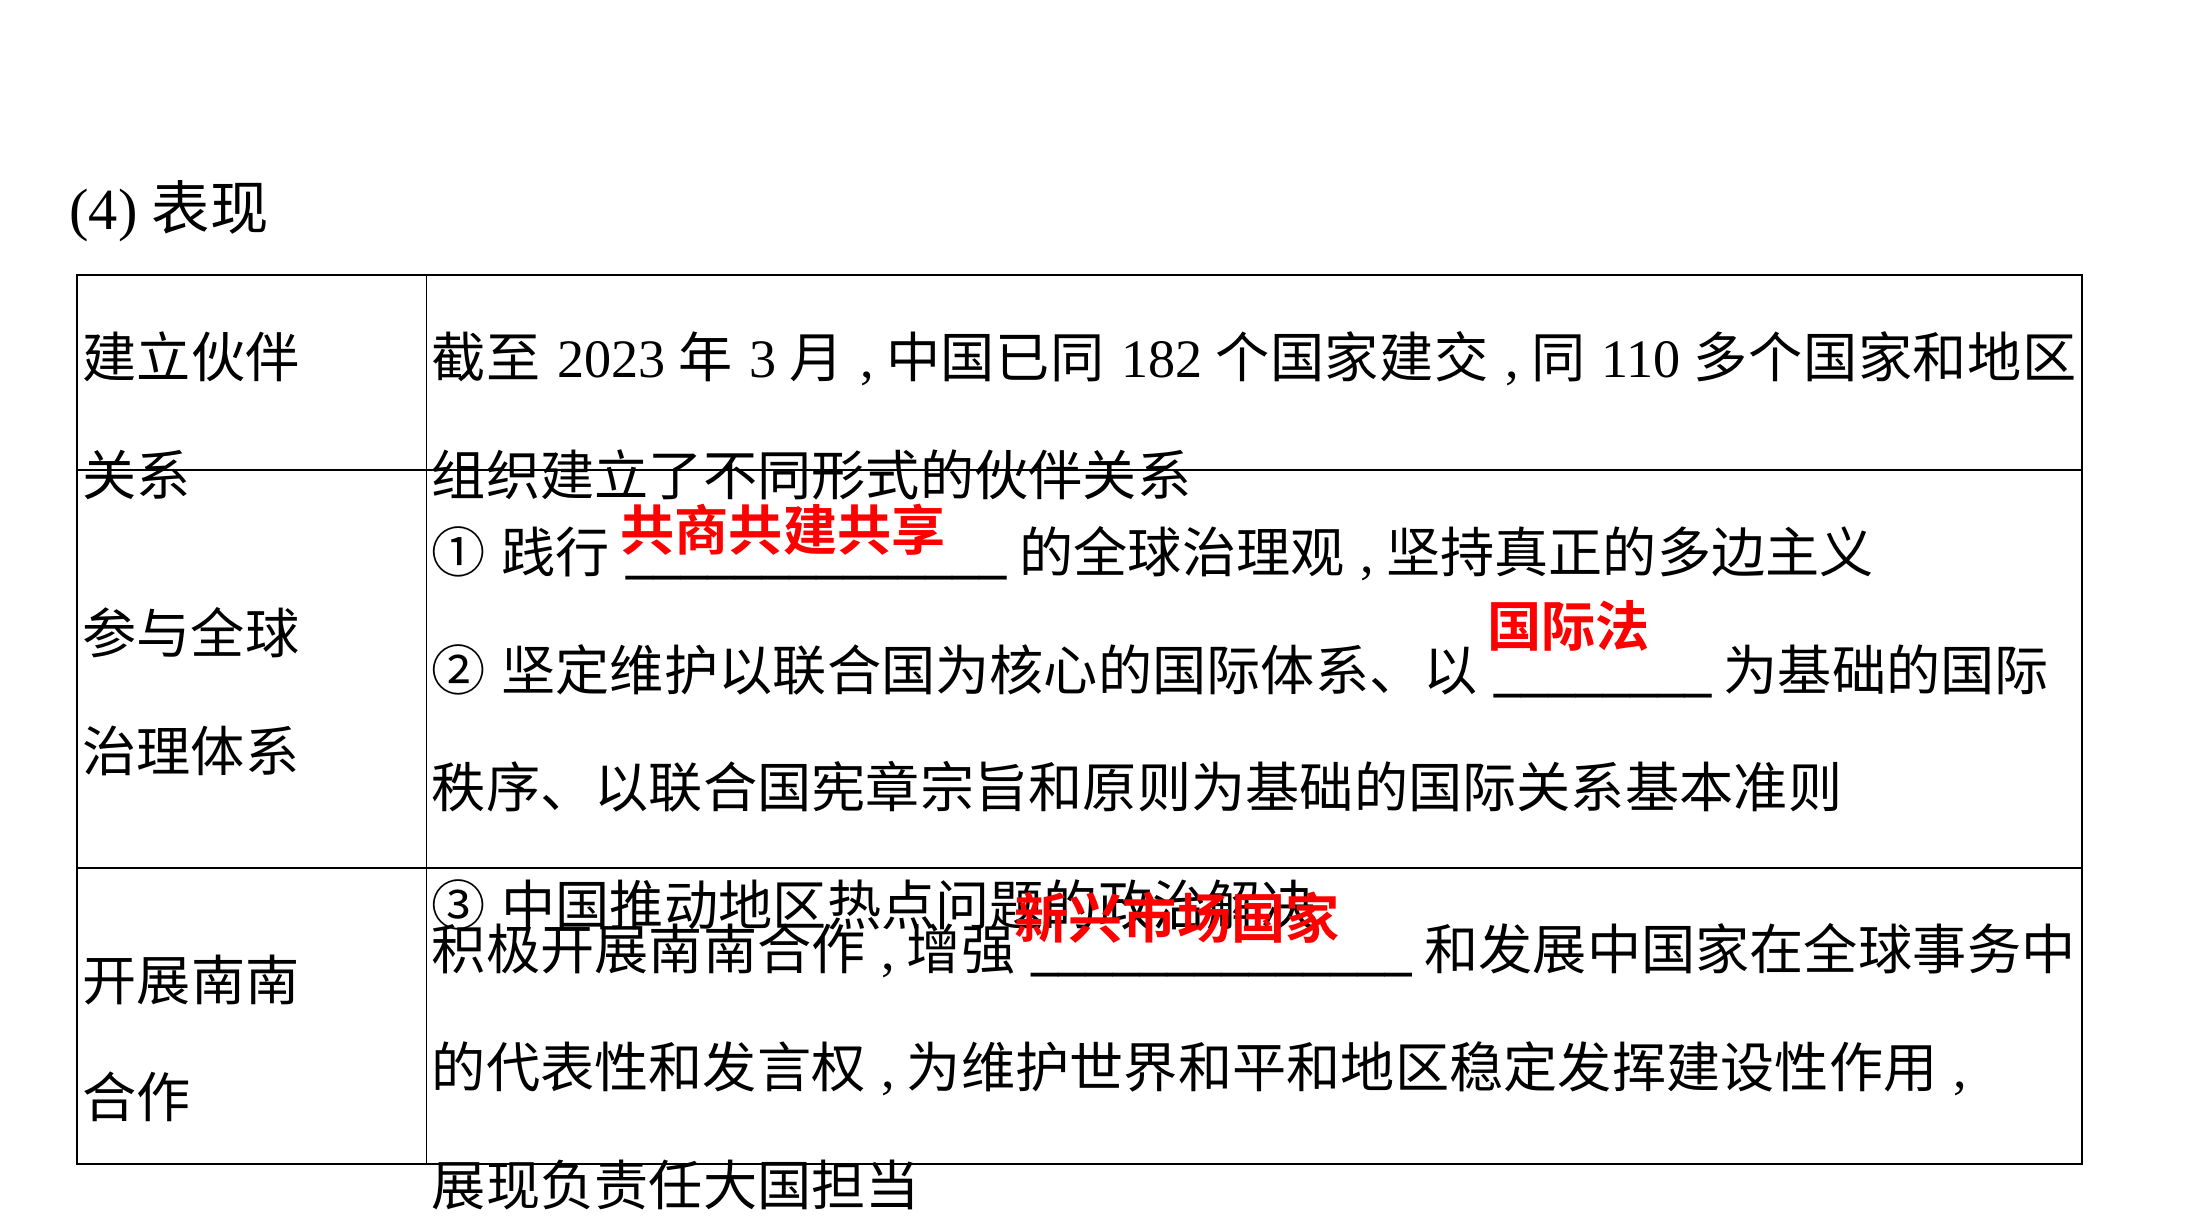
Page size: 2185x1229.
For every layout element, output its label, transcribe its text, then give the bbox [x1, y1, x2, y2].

text_box 新兴市场国家 [896, 876, 1458, 957]
table_header 截至2023年3月,中国已同182个国家建交,同110多个国家和地区组织建立了不同形式的伙伴关系 [427, 276, 2081, 469]
table_header 建立伙伴 关系 [78, 276, 426, 469]
table_cell ①践行______________的全球治理观,坚持真正的多边主义 ②坚定维护以联合国为核心的国际体系、以________为基础的国际 秩序、以联合国宪章宗旨和原则为基础的国际关系基本准则 ③中国推动地区热点问题的政治解决 [427, 471, 2081, 867]
table_cell 参与全球 治理体系 [78, 471, 426, 867]
table_cell 积极开展南南合作,增强______________和发展中国家在全球事务中 的代表性和发言权,为维护世界和平和地区稳定发挥建设性作用, 展现负责任大国担当 [427, 869, 2081, 1163]
table_cell 开展南南 合作 [78, 869, 426, 1163]
text_box 共商共建共享 [502, 488, 1064, 569]
text_box 国际法 [1416, 584, 1721, 665]
text_box (4)表现 [48, 125, 2111, 252]
